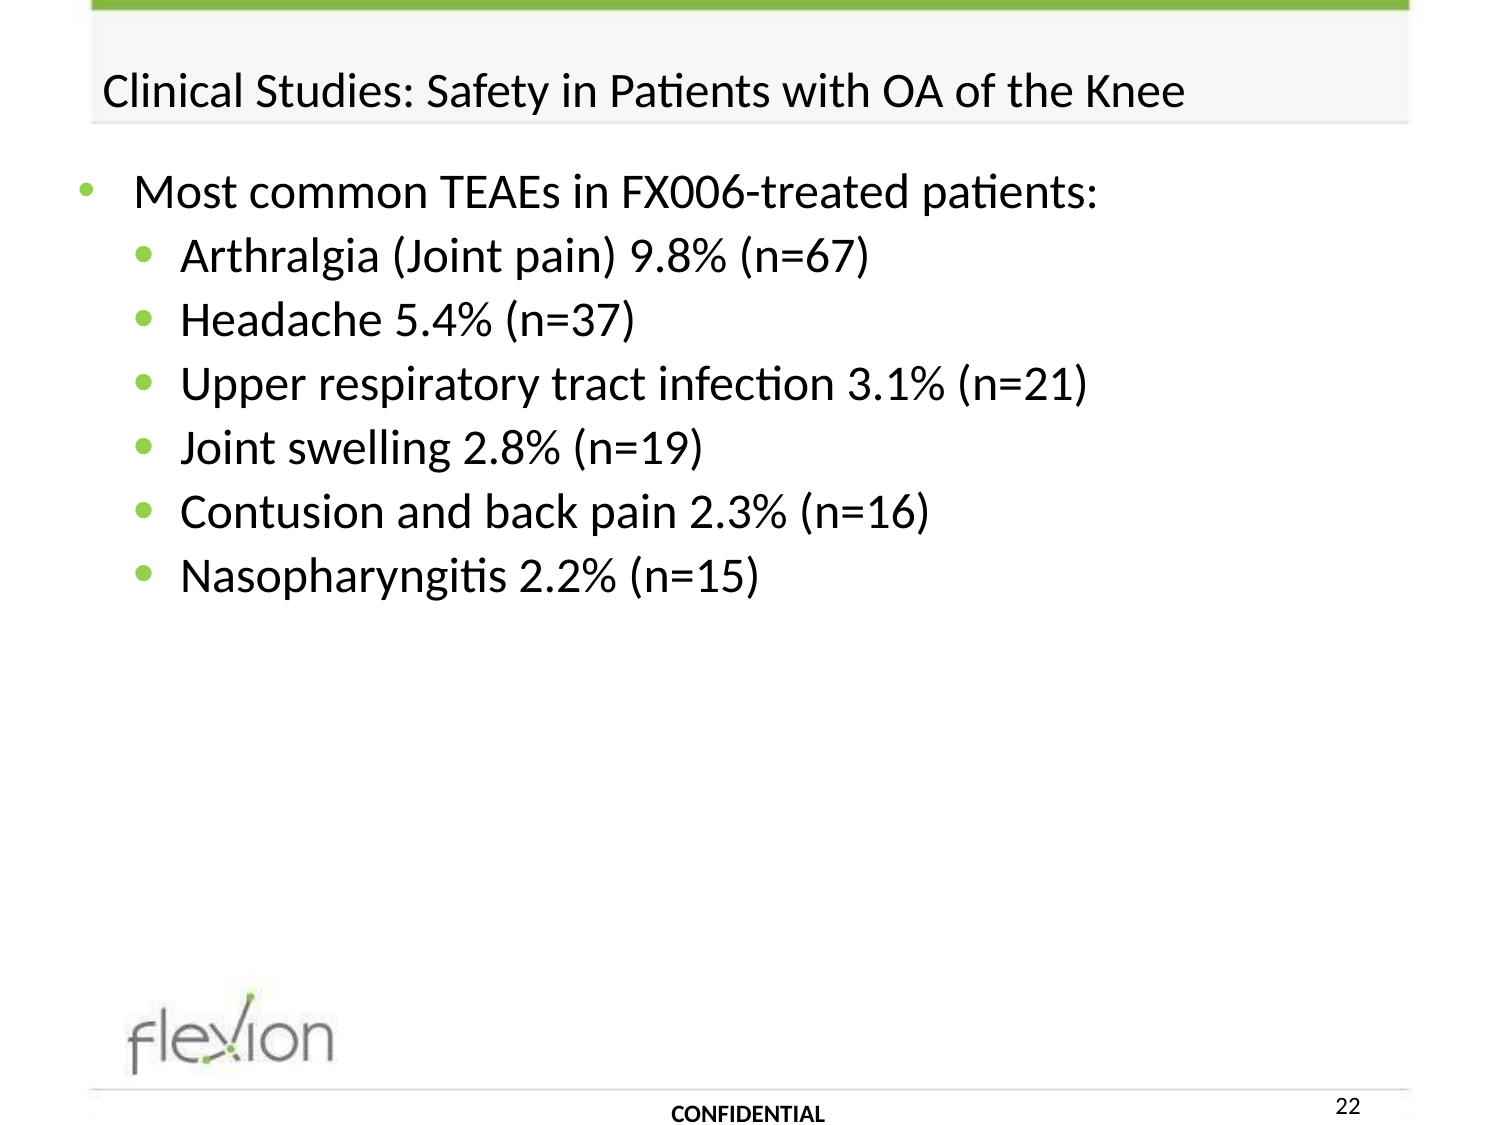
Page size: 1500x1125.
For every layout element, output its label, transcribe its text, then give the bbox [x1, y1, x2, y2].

list Most common TEAEs in FX006-treated patients: Arthralgia (Joint pain) 9.8% (n=67) Headache 5.4% (n=37) Upper respiratory tract infection 3.1% (n=21) Joint swelling 2.8% (n=19) Contusion and back pain 2.3% (n=16) Nasopharyngitis 2.2% (n=15) [24, 157, 1438, 888]
text_box 22 [1320, 1086, 1496, 1122]
text_box CONFIDENTIAL [510, 1074, 986, 1125]
title Clinical Studies: Safety in Patients with OA of the Knee [87, 64, 1387, 125]
picture [0, 0, 1500, 1125]
